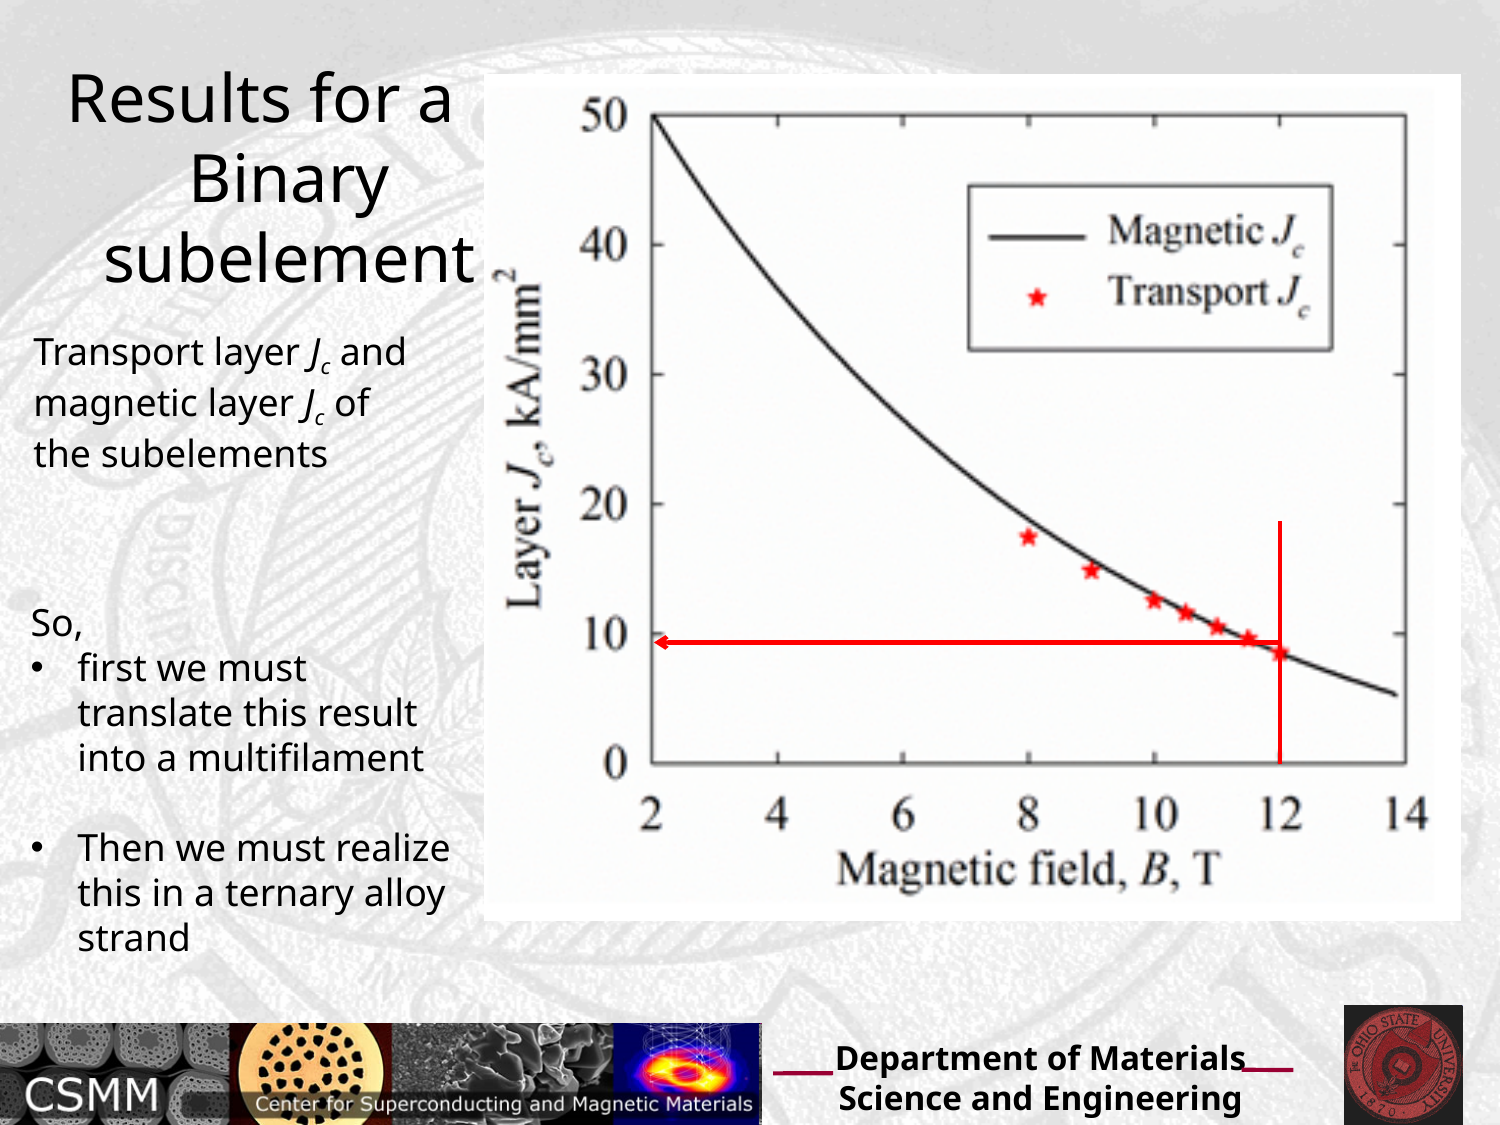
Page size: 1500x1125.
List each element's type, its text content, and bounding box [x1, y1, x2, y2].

text_box So, first we must translate this result into a multifilament Then we must realize this in a ternary alloy strand [15, 591, 482, 967]
text_box Transport layer Jc and magnetic layer Jc of the subelements [18, 320, 444, 483]
text_box Results for a Binary subelement [0, 48, 552, 140]
picture [0, 0, 1500, 1125]
